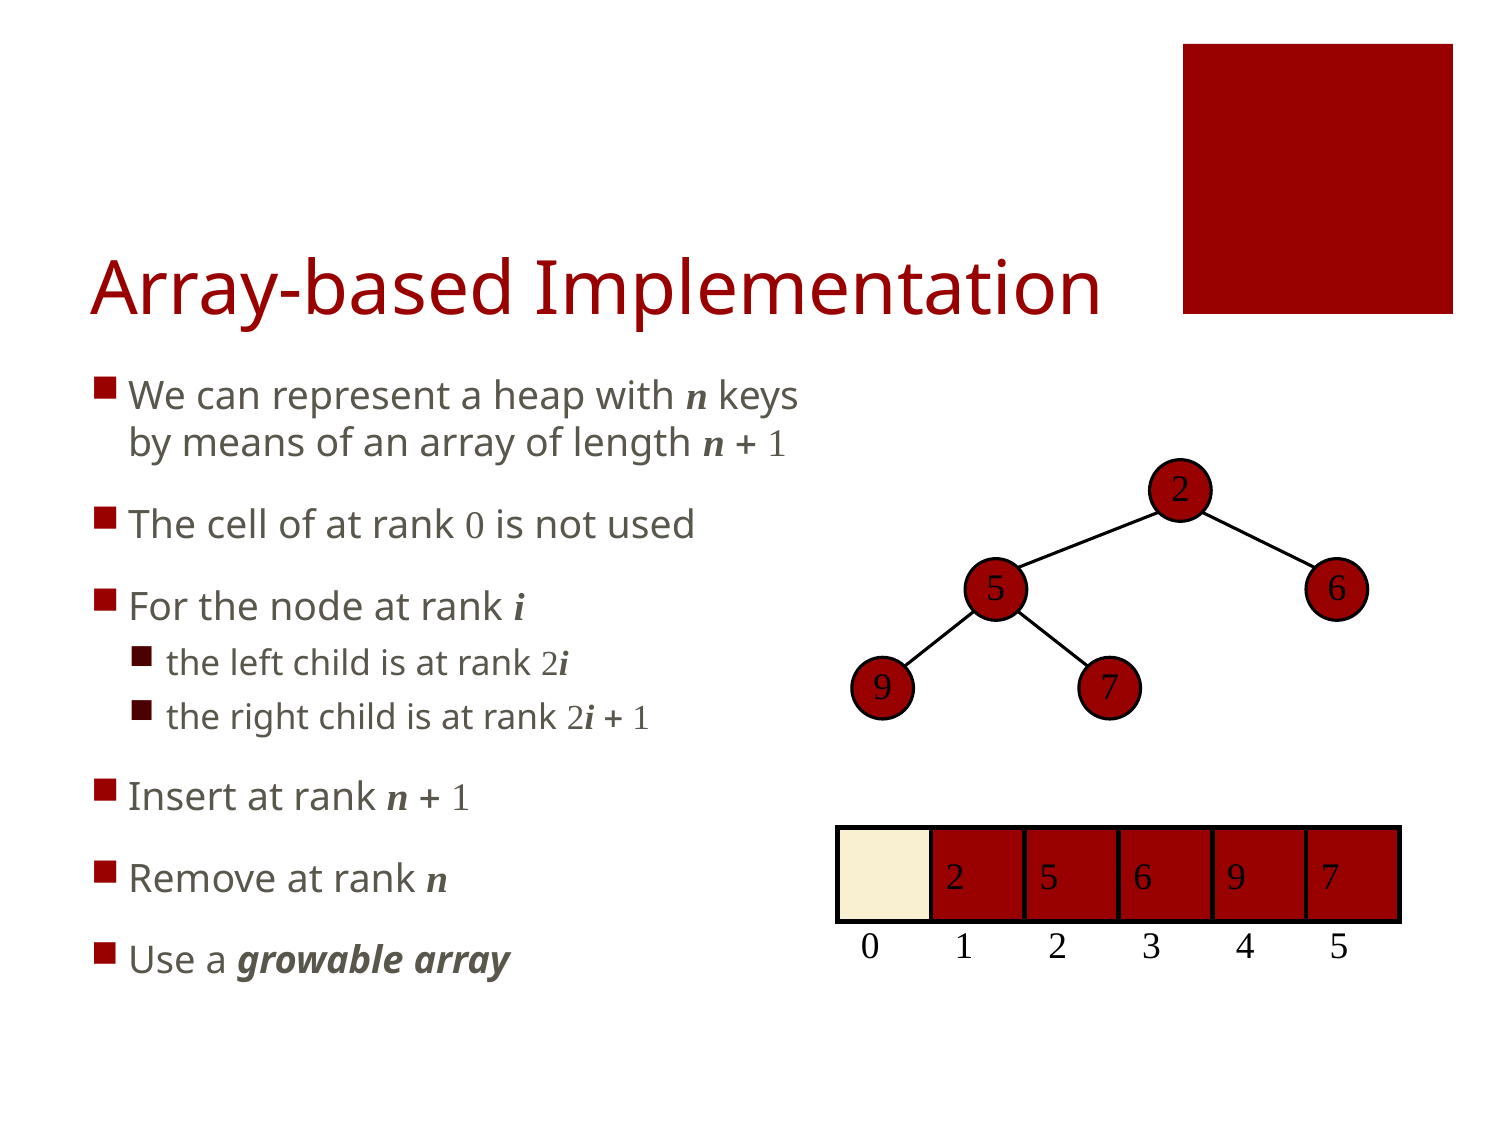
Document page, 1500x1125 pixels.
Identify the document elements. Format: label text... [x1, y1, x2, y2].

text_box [1017, 612, 1089, 666]
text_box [836, 827, 1401, 982]
text_box 5 [965, 558, 1027, 621]
title Array-based Implementation [75, 149, 1143, 338]
text_box 7 [1078, 657, 1141, 719]
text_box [903, 612, 975, 666]
text_box 9 [851, 657, 914, 719]
text_box 2 [1149, 459, 1212, 522]
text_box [1201, 513, 1316, 567]
list We can represent a heap with n keys by means of an array of length n + 1 The cell of at rank 0 is not used For the node at rank i the left child is at rank 2i the right child is at rank 2i + 1 Insert at rank n + 1 Remove at rank n Use a growable array [75, 362, 816, 1005]
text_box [1017, 513, 1159, 567]
text_box 6 [1306, 558, 1368, 621]
